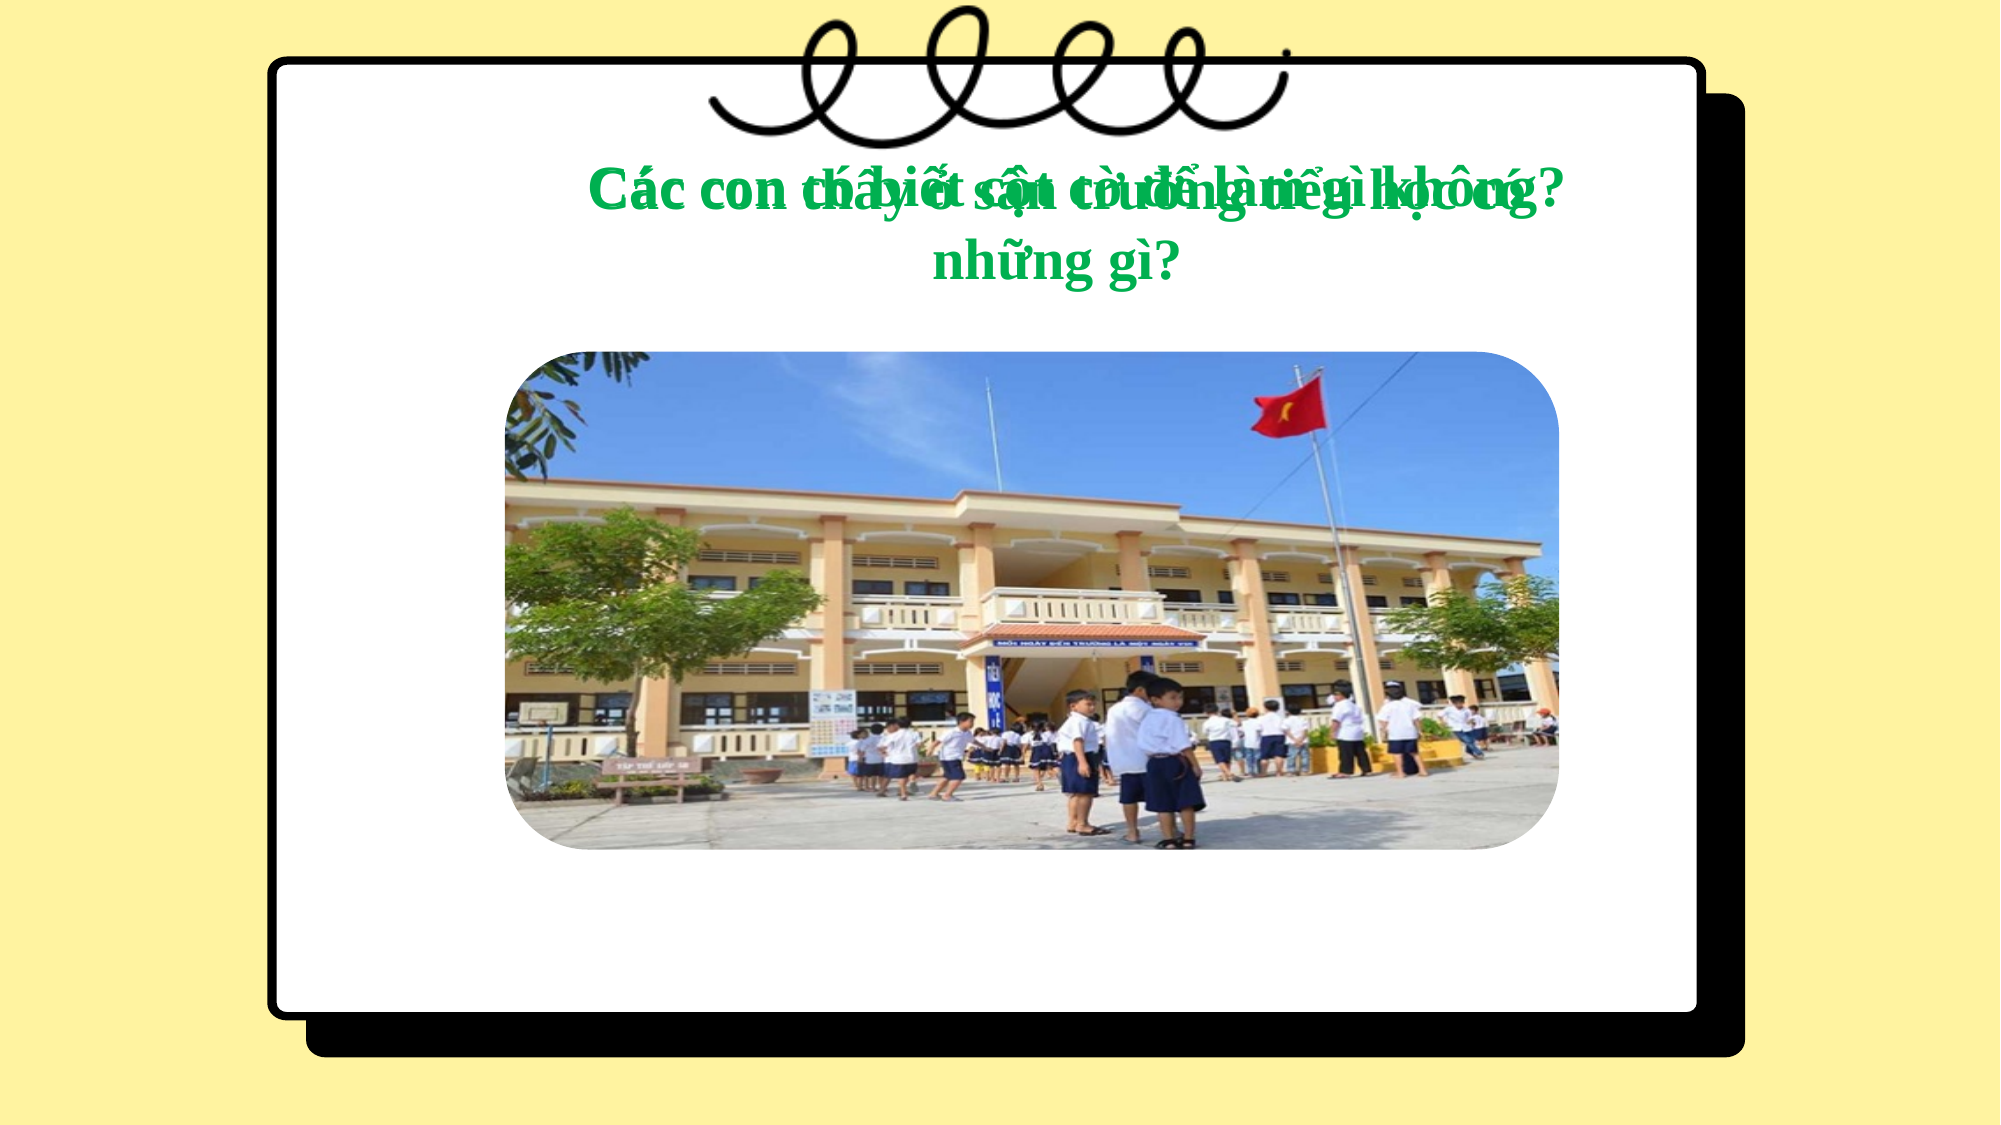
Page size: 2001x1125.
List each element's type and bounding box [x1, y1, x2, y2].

text_box [267, 56, 1746, 1058]
picture [707, 4, 1293, 153]
text_box [522, 341, 1478, 891]
